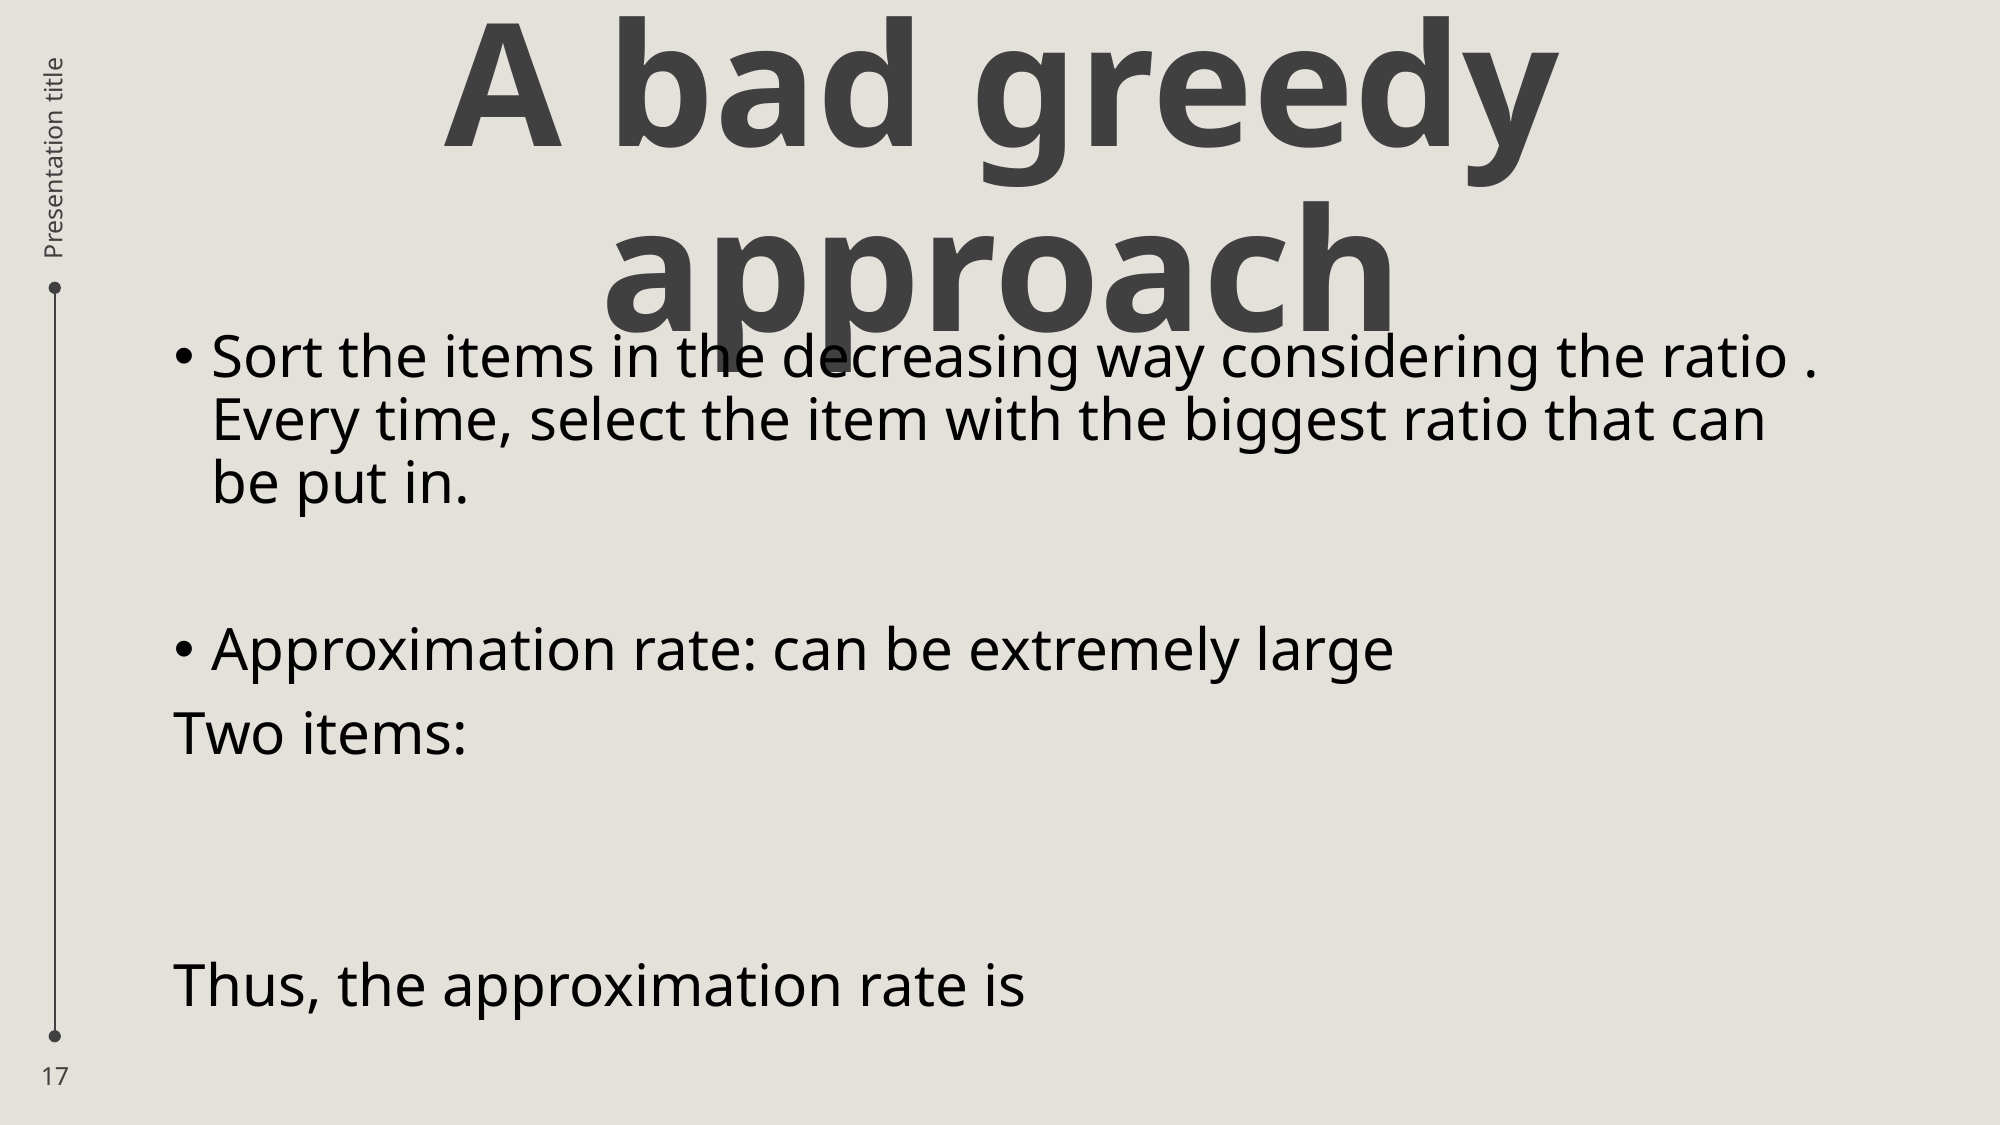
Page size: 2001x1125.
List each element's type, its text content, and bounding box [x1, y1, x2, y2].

footer Presentation title [31, 42, 78, 327]
title A bad greedy approach [105, 75, 1899, 293]
slide_number 17 [22, 1054, 89, 1101]
